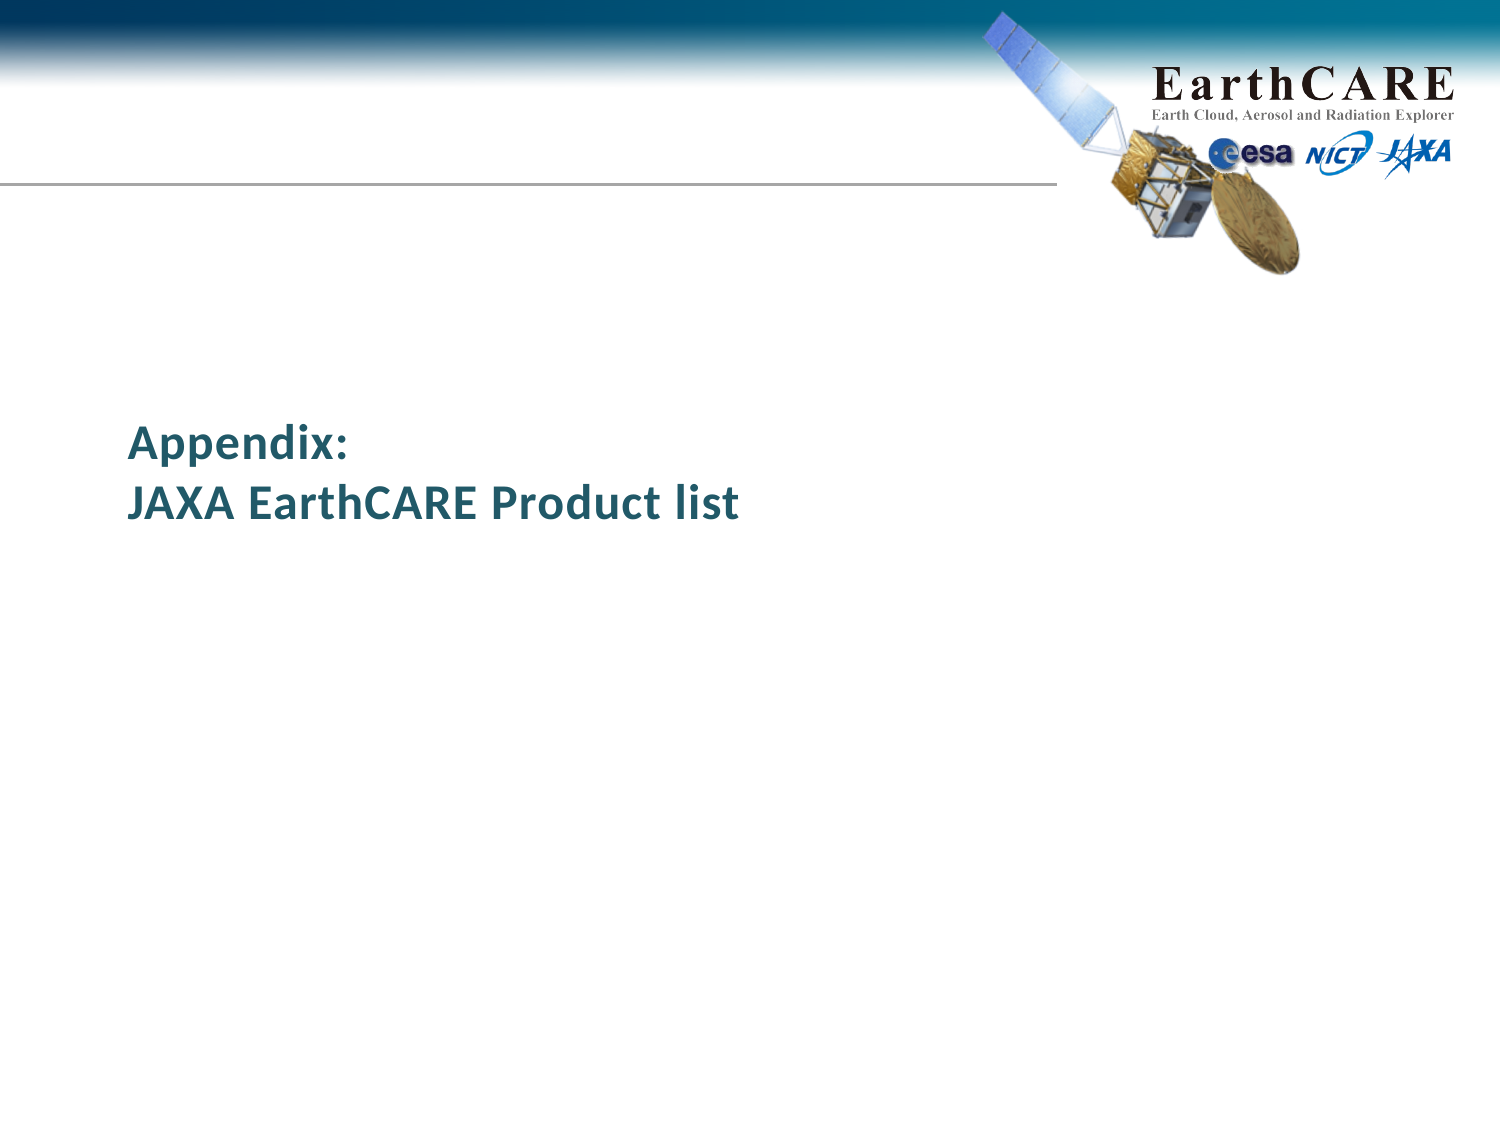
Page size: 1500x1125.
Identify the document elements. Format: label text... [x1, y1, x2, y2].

picture [0, 0, 1500, 323]
title Appendix: JAXA EarthCARE Product list [112, 349, 1388, 591]
